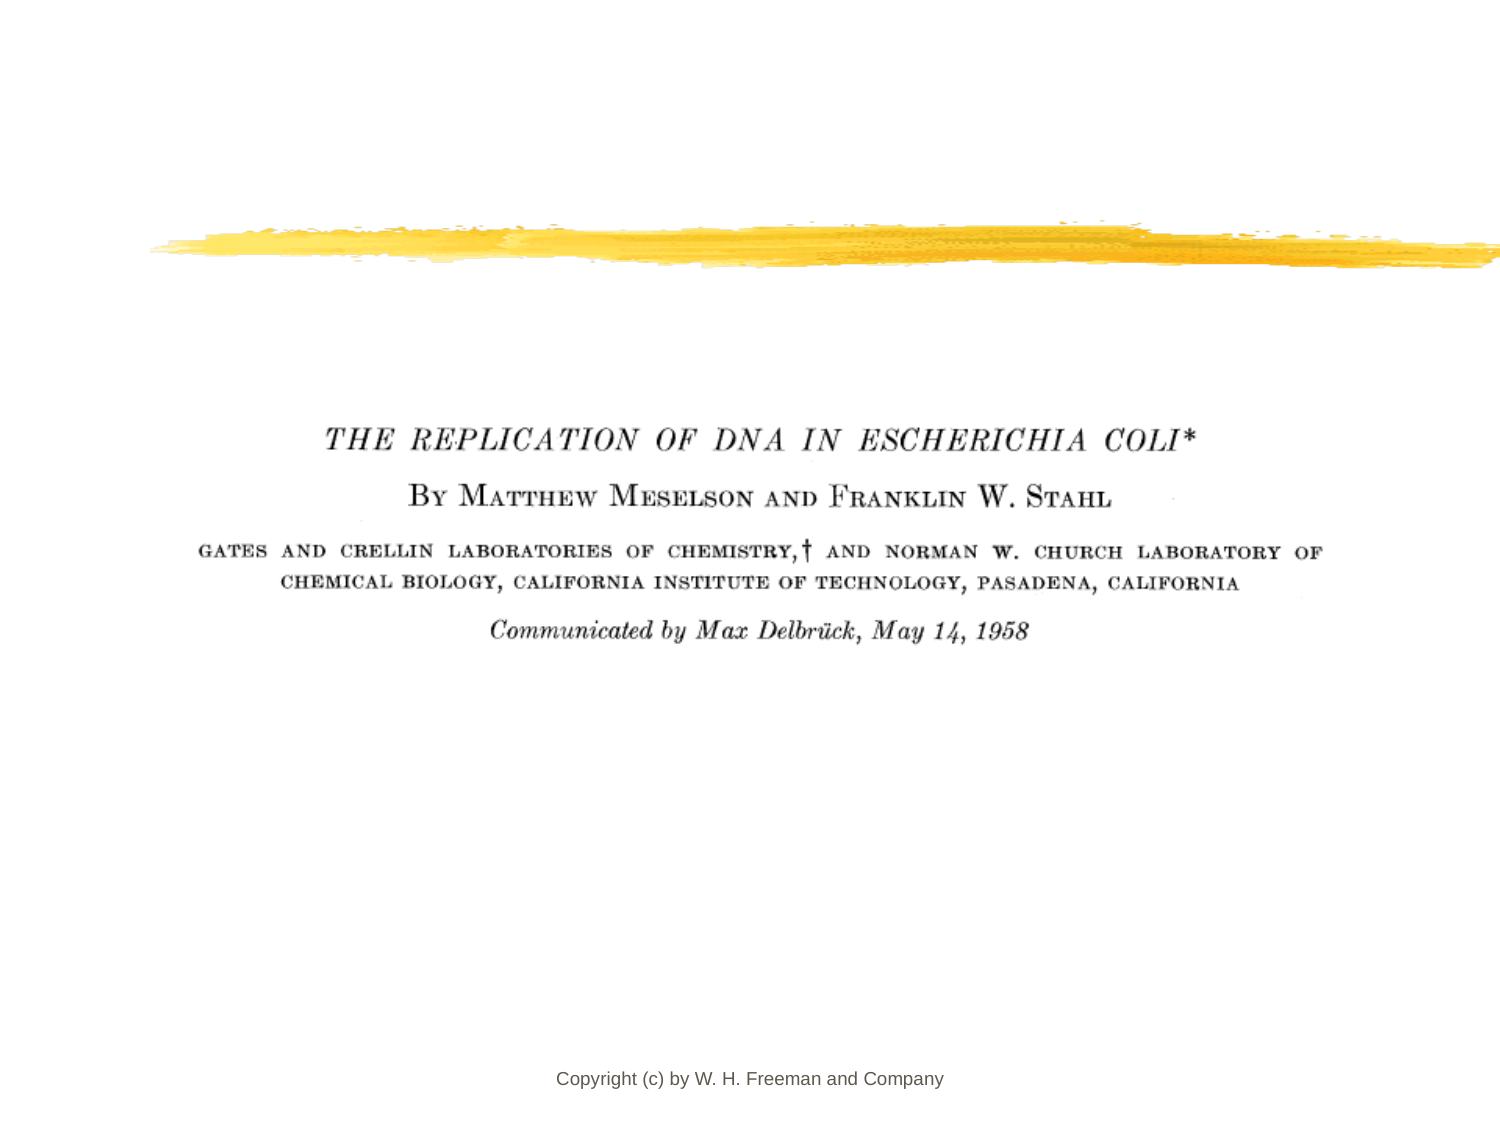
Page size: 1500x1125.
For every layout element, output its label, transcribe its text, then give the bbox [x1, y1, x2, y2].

footer Copyright (c) by W. H. Freeman and Company [512, 1021, 988, 1098]
picture [170, 373, 1362, 659]
picture [150, 215, 1500, 279]
